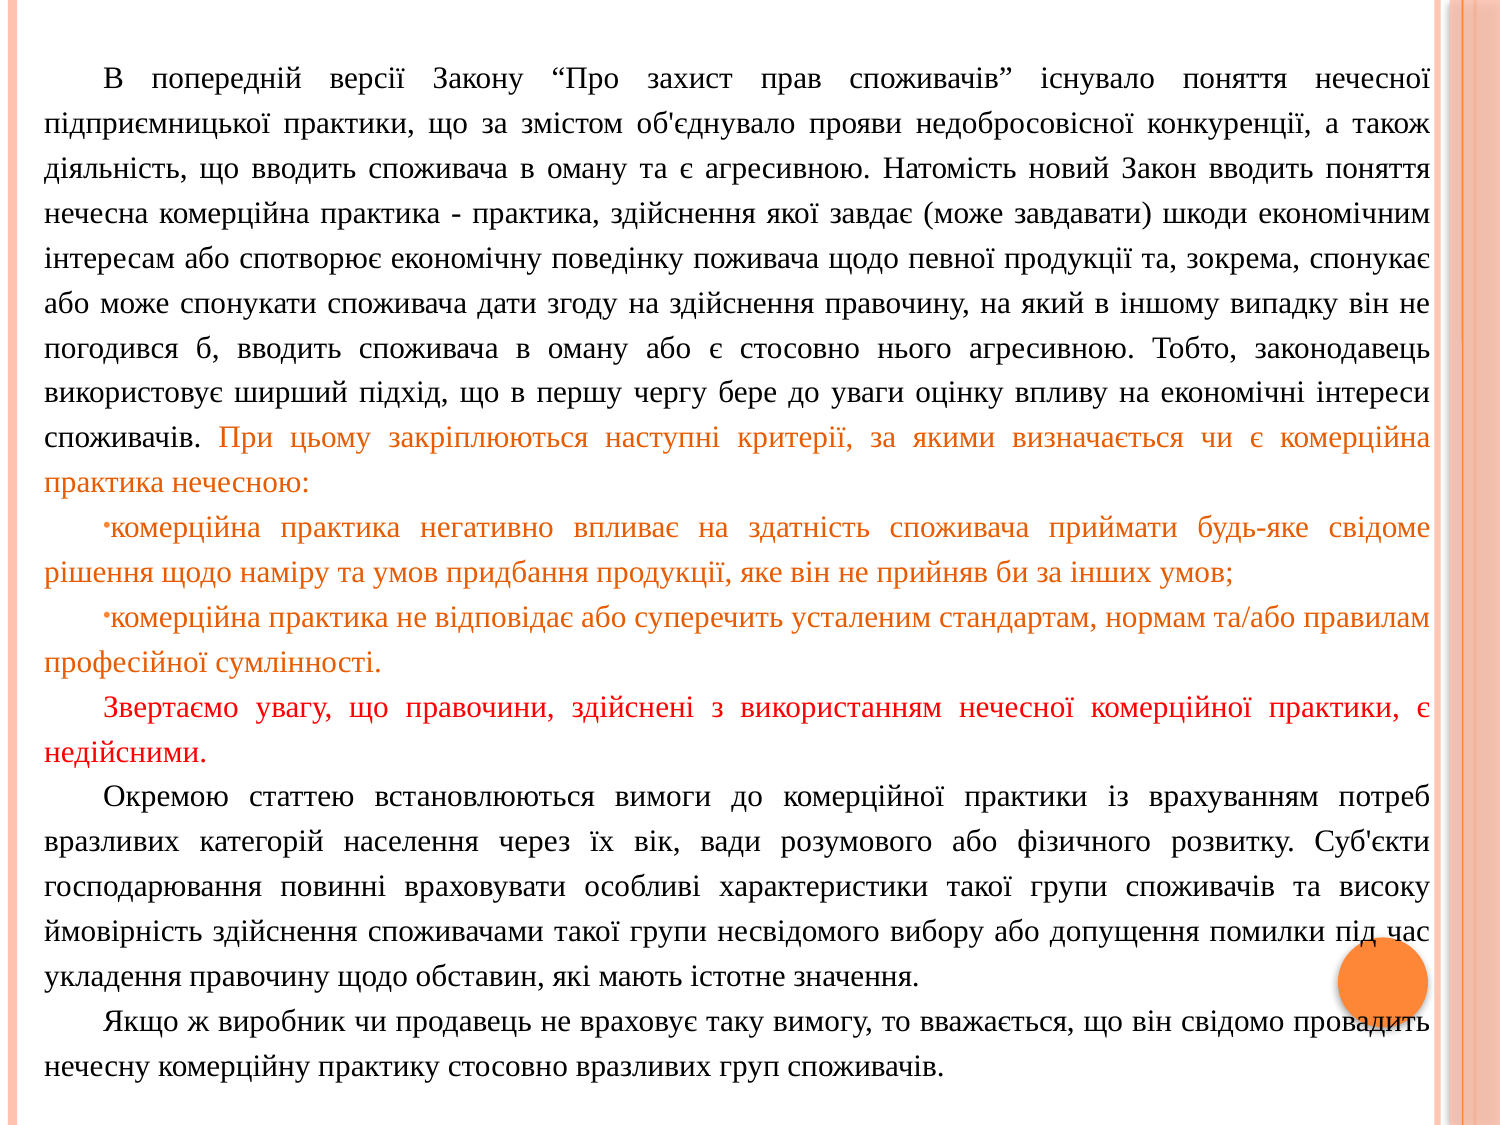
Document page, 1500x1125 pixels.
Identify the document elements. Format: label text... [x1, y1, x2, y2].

list В попередній версії Закону “Про захист прав споживачів” існувало поняття нечесної підприємницької практики, що за змістом об'єднувало прояви недобросовісної конкуренції, а також діяльність, що вводить споживача в оману та є агресивною. Натомість новий Закон вводить поняття нечесна комерційна практика - практика, здійснення якої завдає (може завдавати) шкоди економічним інтересам або спотворює економічну поведінку поживача щодо певної продукції та, зокрема, спонукає або може спонукати споживача дати згоду на здійснення правочину, на який в іншому випадку він не погодився б, вводить споживача в оману або є стосовно нього агресивною. Тобто, законодавець використовує ширший підхід, що в першу чергу бере до уваги оцінку впливу на економічні інтереси споживачів. При цьому закріплюються наступні критерії, за якими визначається чи є комерційна практика нечесною: комерційна практика негативно впливає на здатність споживача приймати будь-яке свідоме рішення щодо наміру та умов придбання продукції, яке він не прийняв би за інших умов; комерційна практика не відповідає або суперечить усталеним стандартам, нормам та/або правилам професійної сумлінності. Звертаємо увагу, що правочини, здійснені з використанням нечесної комерційної практики, є недійсними. Окремою статтею встановлюються вимоги до комерційної практики із врахуванням потреб вразливих категорій населення через їх вік, вади розумового або фізичного розвитку. Суб'єкти господарювання повинні враховувати особливі характеристики такої групи споживачів та високу ймовірність здійснення споживачами такої групи несвідомого вибору або допущення помилки під час укладення правочину щодо обставин, які мають істотне значення. Якщо ж виробник чи продавець не враховує таку вимогу, то вважається, що він свідомо провадить нечесну комерційну практику стосовно вразливих груп споживачів. Разом із тим, закріплюється виняток, відповідно до якого такі вимоги не стосуються правомірної рекламної діяльності. Наприклад, використання в рекламі висловів, що не повинні сприймати буквально, - не відноситься до нечесної комерційної практики. [29, 42, 1447, 1094]
